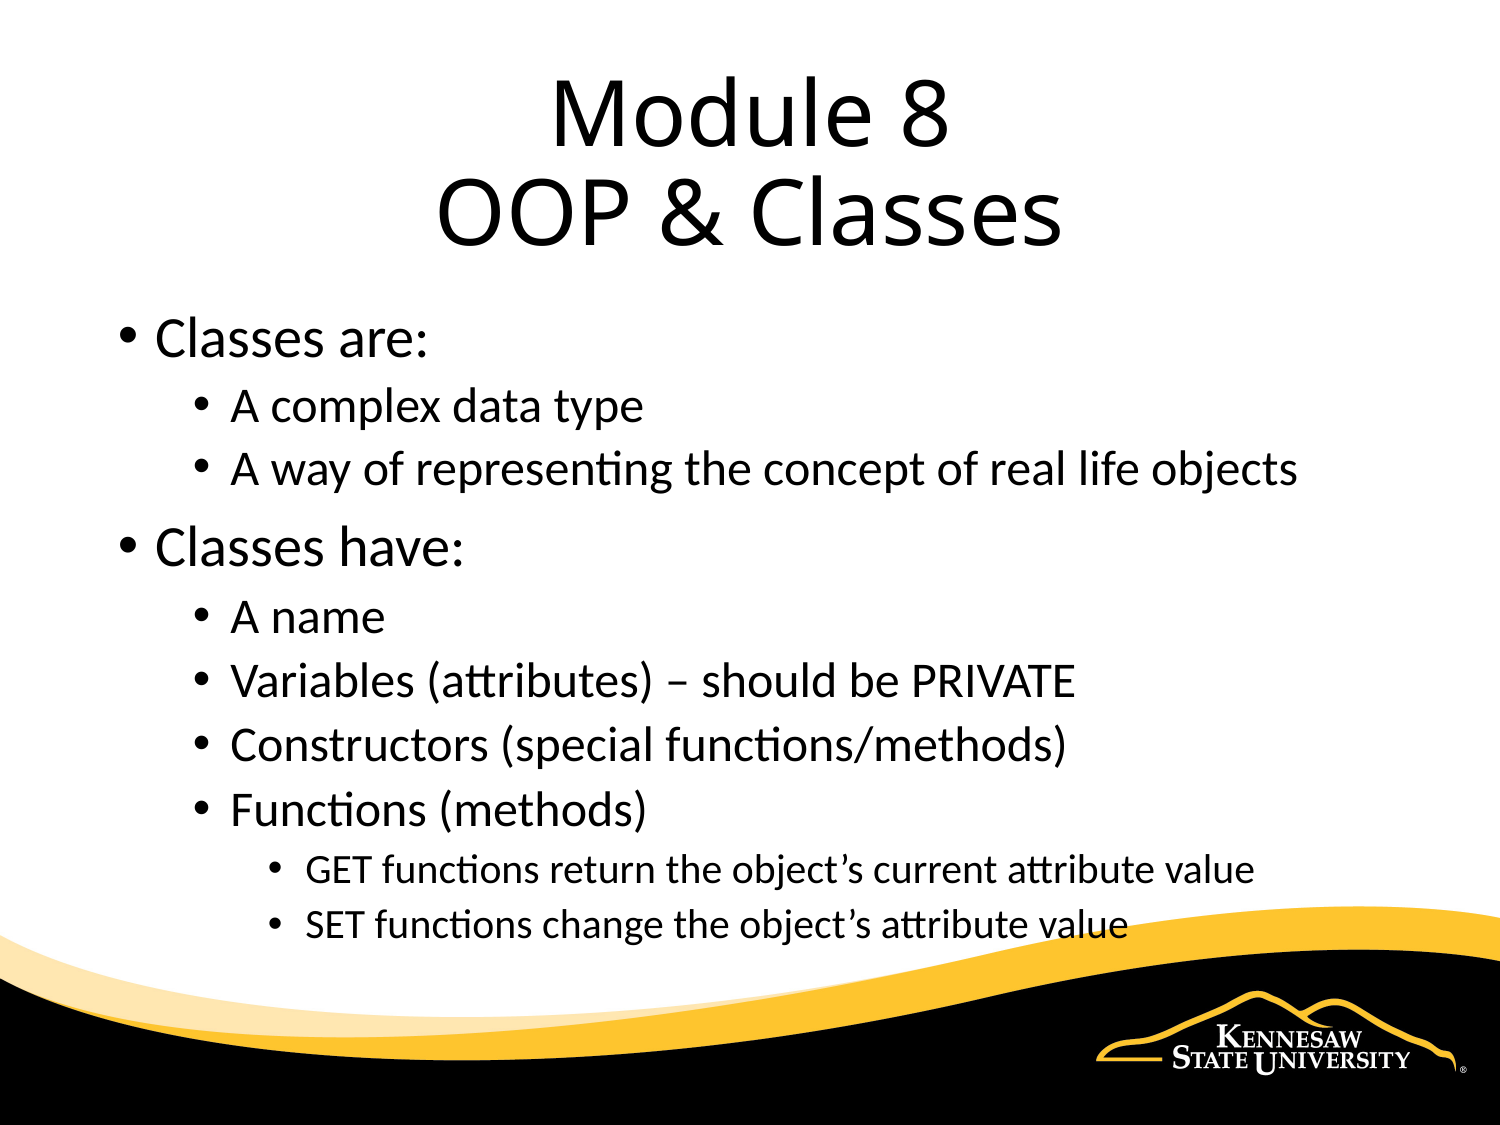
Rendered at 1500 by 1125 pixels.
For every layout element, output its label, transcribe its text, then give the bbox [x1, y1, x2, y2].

picture [0, 0, 1500, 1125]
list Classes are: A complex data type A way of representing the concept of real life objects Classes have: A name Variables (attributes) – should be PRIVATE Constructors (special functions/methods) Functions (methods) GET functions return the object’s current attribute value SET functions change the object’s attribute value [103, 299, 1397, 1014]
title Module 8 OOP & Classes [103, 59, 1397, 278]
